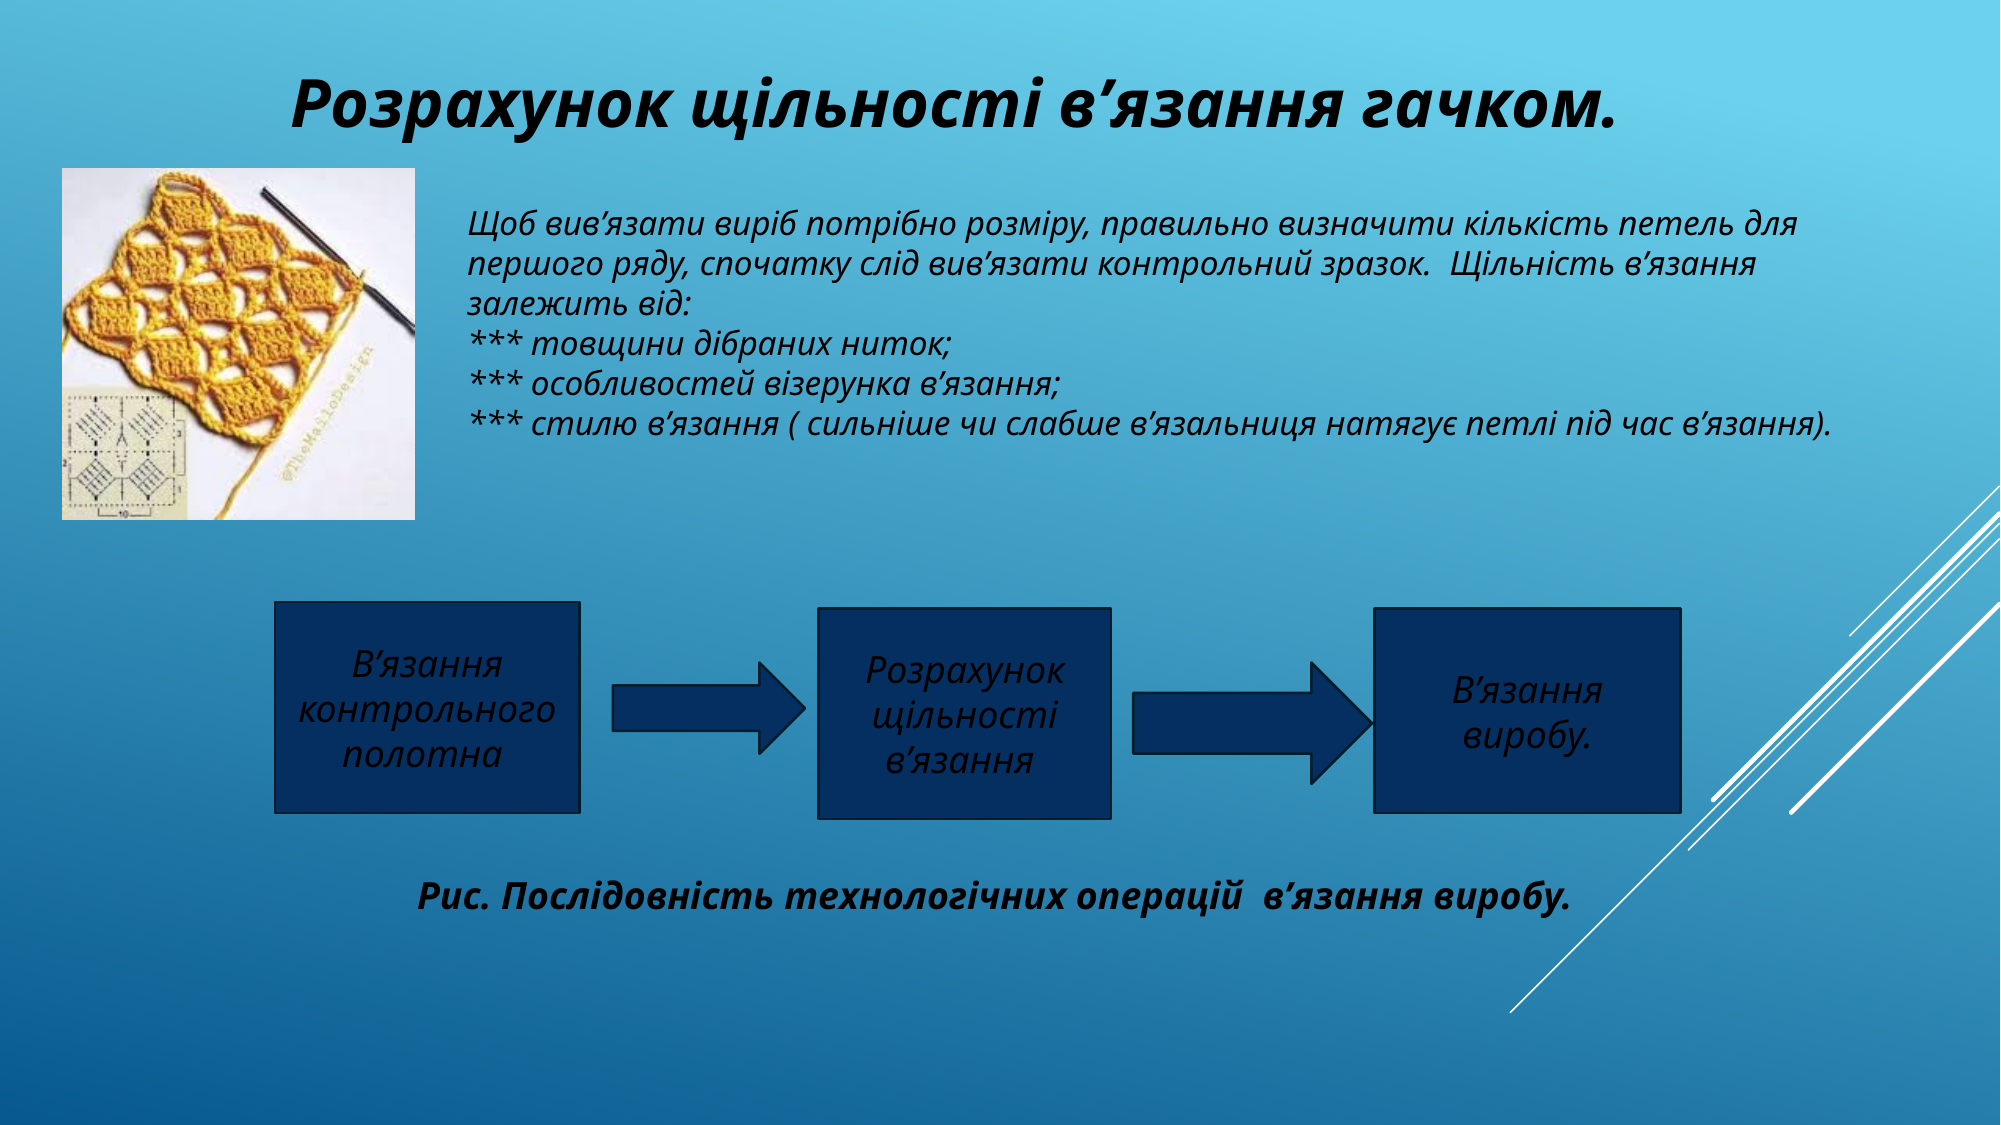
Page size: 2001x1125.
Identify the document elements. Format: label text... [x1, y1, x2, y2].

text_box Щоб вив’язати виріб потрібно розміру, правильно визначити кількість петель для першого ряду, спочатку слід вив’язати контрольний зразок. Щільність в’язання залежить від: *** товщини дібраних ниток; *** особливостей візерунка в’язання; *** стилю в’язання ( сильніше чи слабше в’язальниця натягує петлі під час в’язання). [452, 194, 1901, 450]
text_box [1131, 661, 1373, 786]
text_box Розрахунок щільності в’язання гачком. [275, 53, 1723, 149]
text_box Розрахунок щільності в’язання [817, 607, 1112, 820]
text_box В’язання контрольного полотна [274, 601, 581, 814]
picture [62, 167, 415, 520]
text_box Рис. Послідовність технологічних операцій в’язання виробу. [288, 864, 1703, 924]
text_box В’язання виробу. [1373, 607, 1682, 814]
text_box [611, 661, 806, 755]
